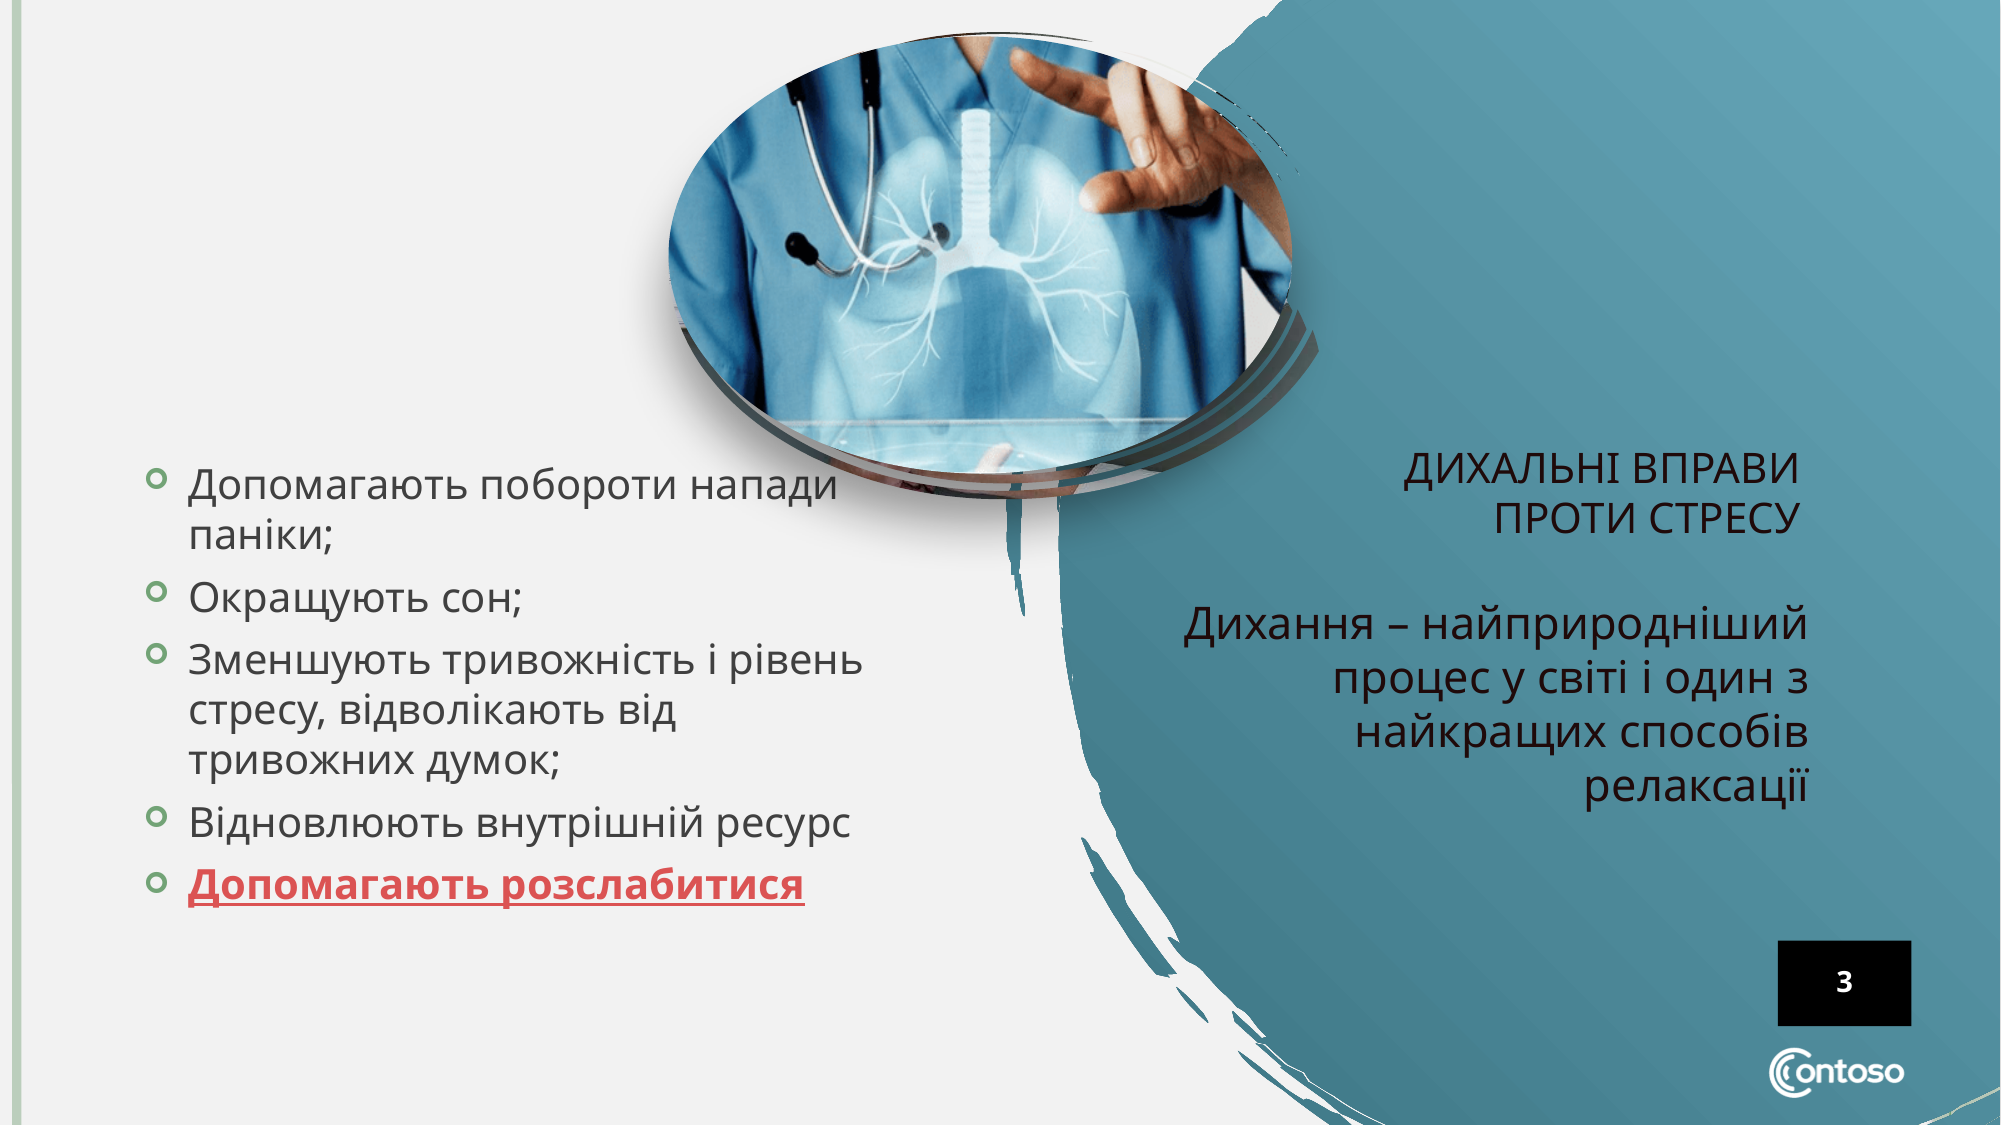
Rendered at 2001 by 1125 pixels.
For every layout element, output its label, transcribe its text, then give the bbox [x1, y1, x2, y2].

picture [1764, 1043, 1909, 1099]
list Допомагають побороти напади паніки; Окращують сон; Зменшують тривожність і рівень стресу, відволікають від тривожних думок; Відновлюють внутрішній ресурс Допомагають розслабитися [128, 387, 903, 1051]
title Дихальні вправи проти стресу [1182, 431, 1816, 550]
picture [667, 31, 1320, 500]
slide_number 3 [1777, 940, 1912, 1027]
subtitle Дихання – найприродніший процес у світі і один з найкращих способів релаксації [1153, 586, 1825, 819]
